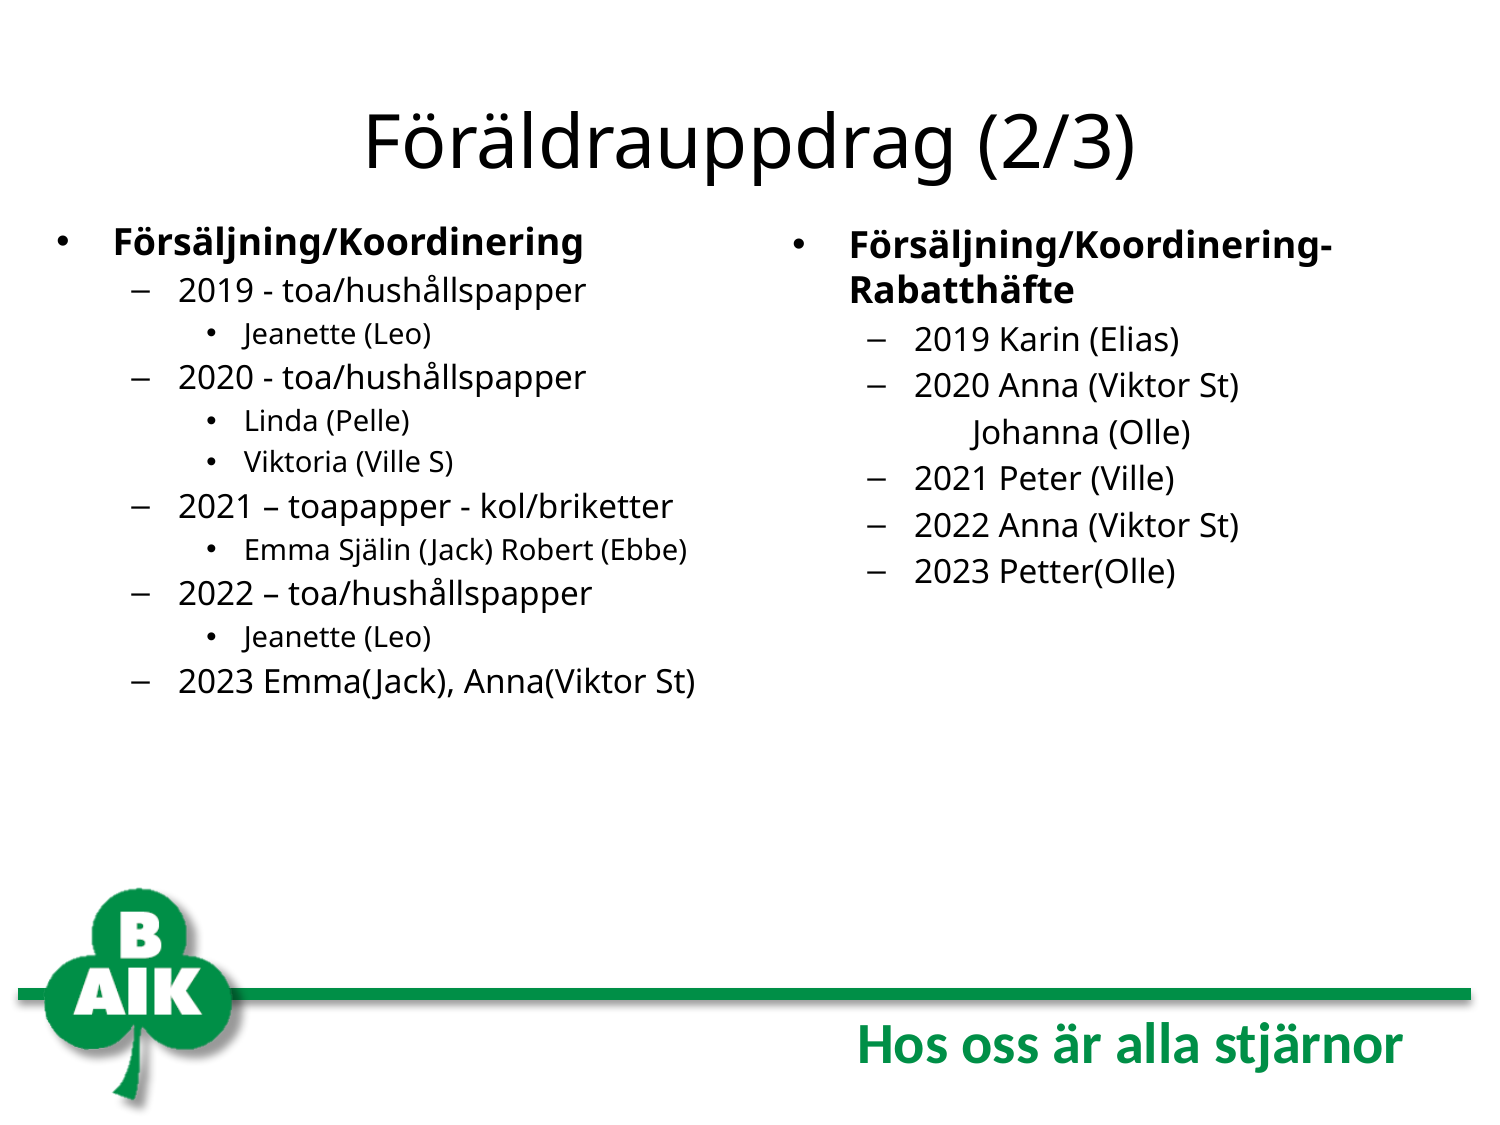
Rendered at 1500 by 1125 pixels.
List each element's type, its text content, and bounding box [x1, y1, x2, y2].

picture [41, 907, 234, 1102]
title Föräldrauppdrag (2/3) [75, 45, 1425, 233]
list Försäljning/Koordinering 2019 - toa/hushållspapper Jeanette (Leo) 2020 - toa/hushållspapper Linda (Pelle) Viktoria (Ville S) 2021 – toapapper - kol/briketter Emma Själin (Jack) Robert (Ebbe) 2022 – toa/hushållspapper Jeanette (Leo) 2023 Emma(Jack), Anna(Viktor St) [41, 210, 763, 907]
text_box Försäljning/Koordinering- Rabatthäfte 2019 Karin (Elias) 2020 Anna (Viktor St) Johanna (Olle) 2021 Peter (Ville) 2022 Anna (Viktor St) 2023 Petter(Olle) [777, 213, 1499, 911]
